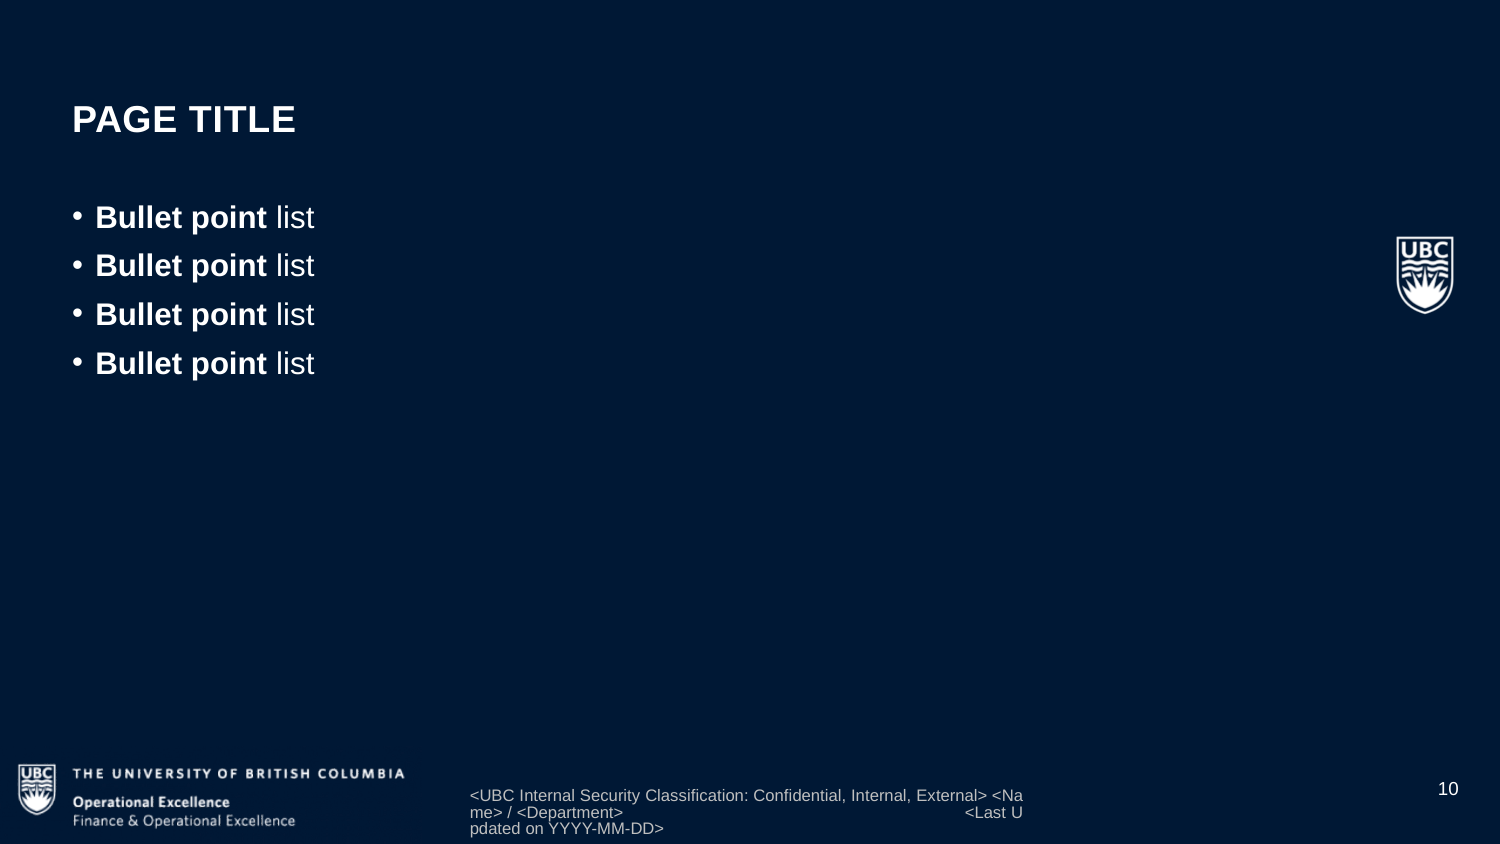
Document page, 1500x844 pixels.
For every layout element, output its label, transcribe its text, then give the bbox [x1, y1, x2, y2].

picture [1391, 232, 1459, 318]
list Bullet point list Bullet point list Bullet point list Bullet point list [71, 185, 1329, 759]
footer <UBC Internal Security Classification: Confidential, Internal, External> <Name> / <Department> <Last Updated on YYYY-MM-DD> [454, 765, 1046, 825]
picture [0, 746, 422, 844]
list Page title [71, 67, 1329, 170]
